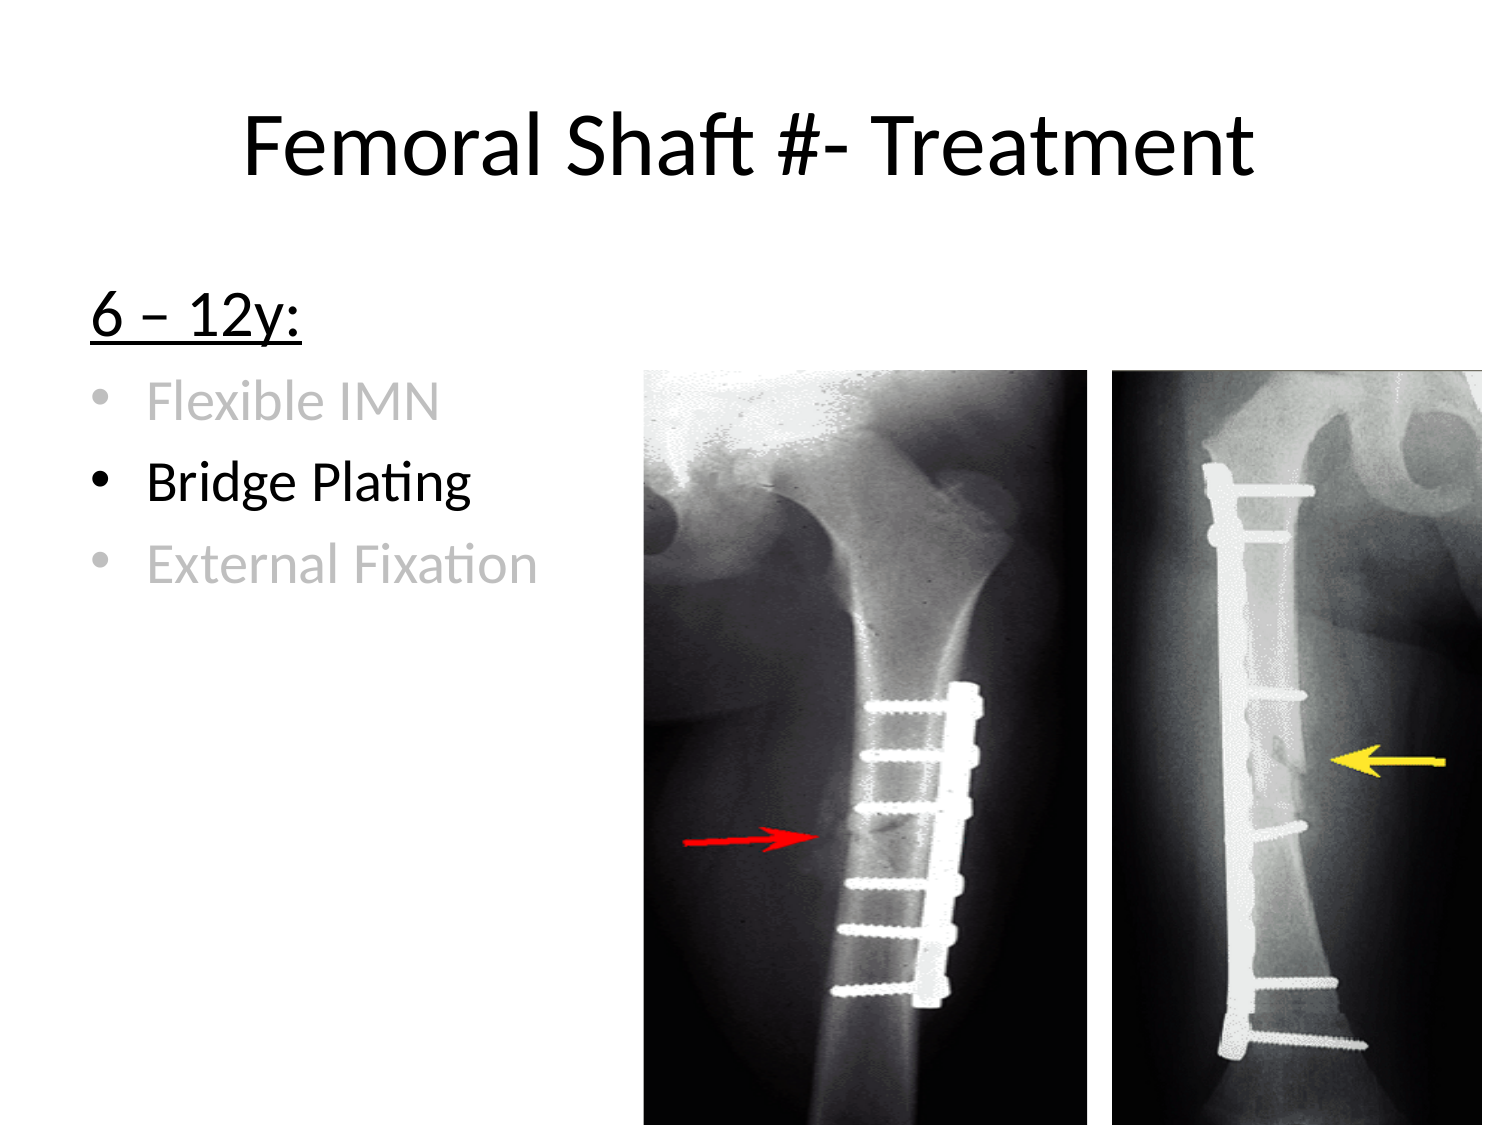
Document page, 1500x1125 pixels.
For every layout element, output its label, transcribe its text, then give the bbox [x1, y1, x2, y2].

list 6 – 12y: Flexible IMN Bridge Plating External Fixation [75, 262, 1425, 1005]
picture [1112, 370, 1482, 1125]
title Femoral Shaft #- Treatment [75, 45, 1425, 233]
picture [643, 370, 1088, 1125]
